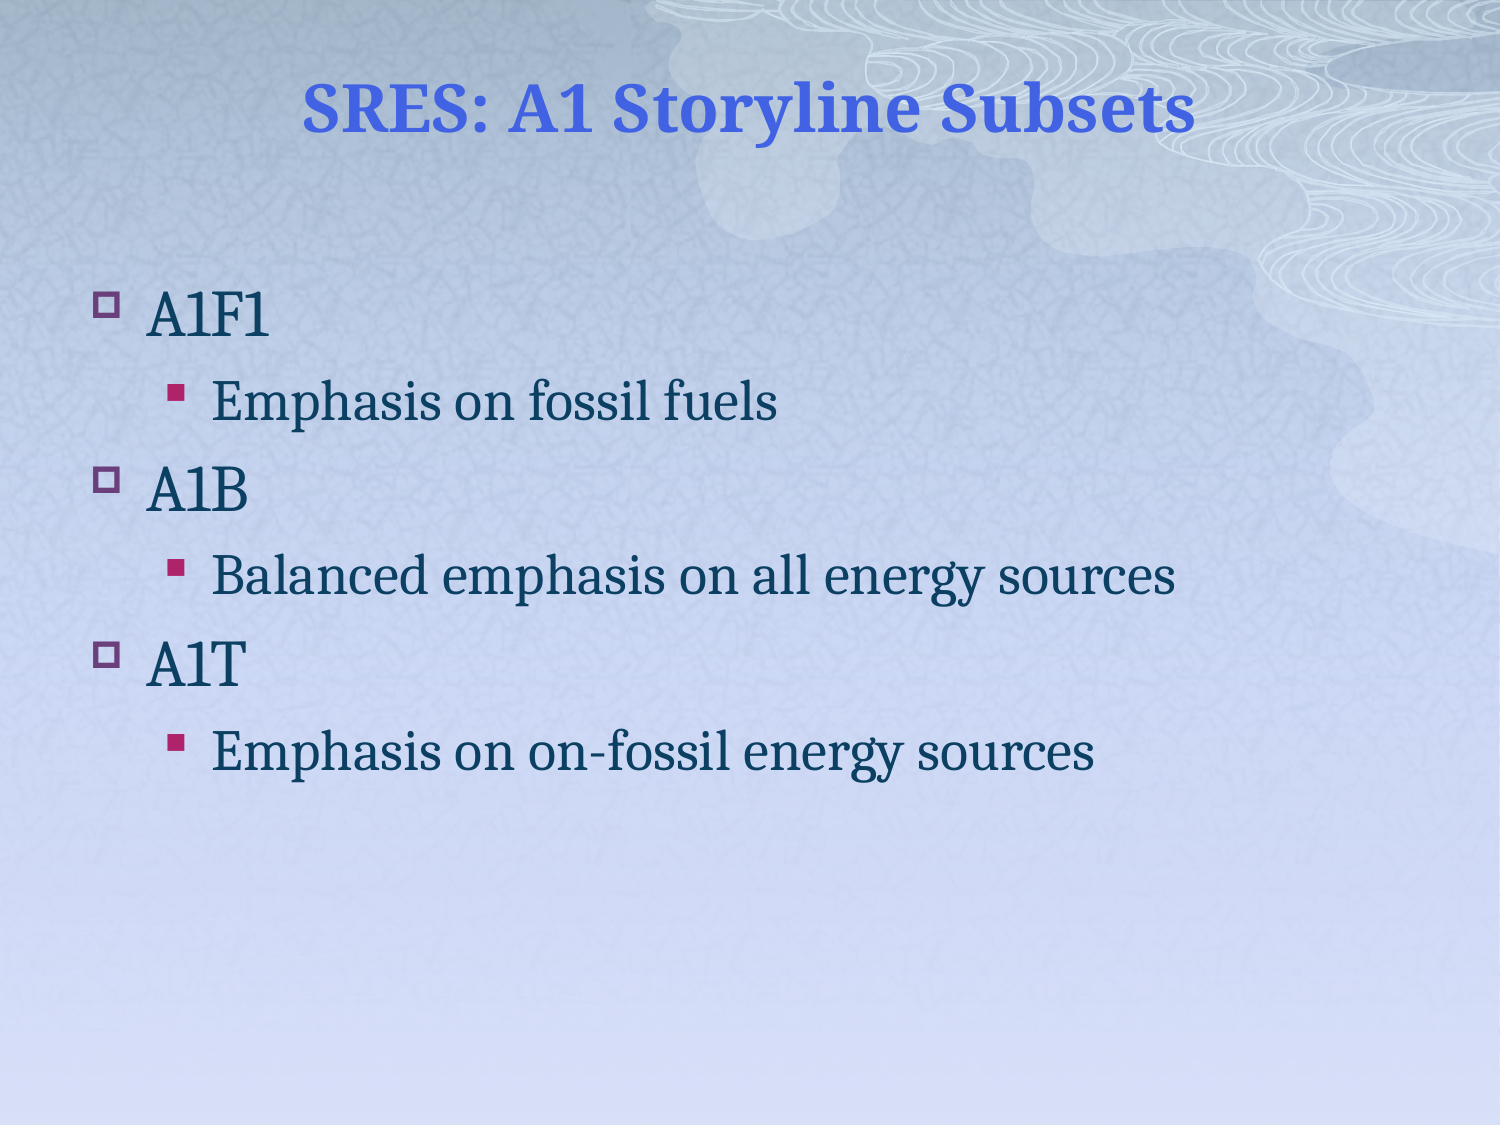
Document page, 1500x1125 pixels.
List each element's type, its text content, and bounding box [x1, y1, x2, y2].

list A1F1 Emphasis on fossil fuels A1B Balanced emphasis on all energy sources A1T Emphasis on on-fossil energy sources [75, 262, 1425, 1050]
title SRES: A1 Storyline Subsets [0, 12, 1500, 200]
